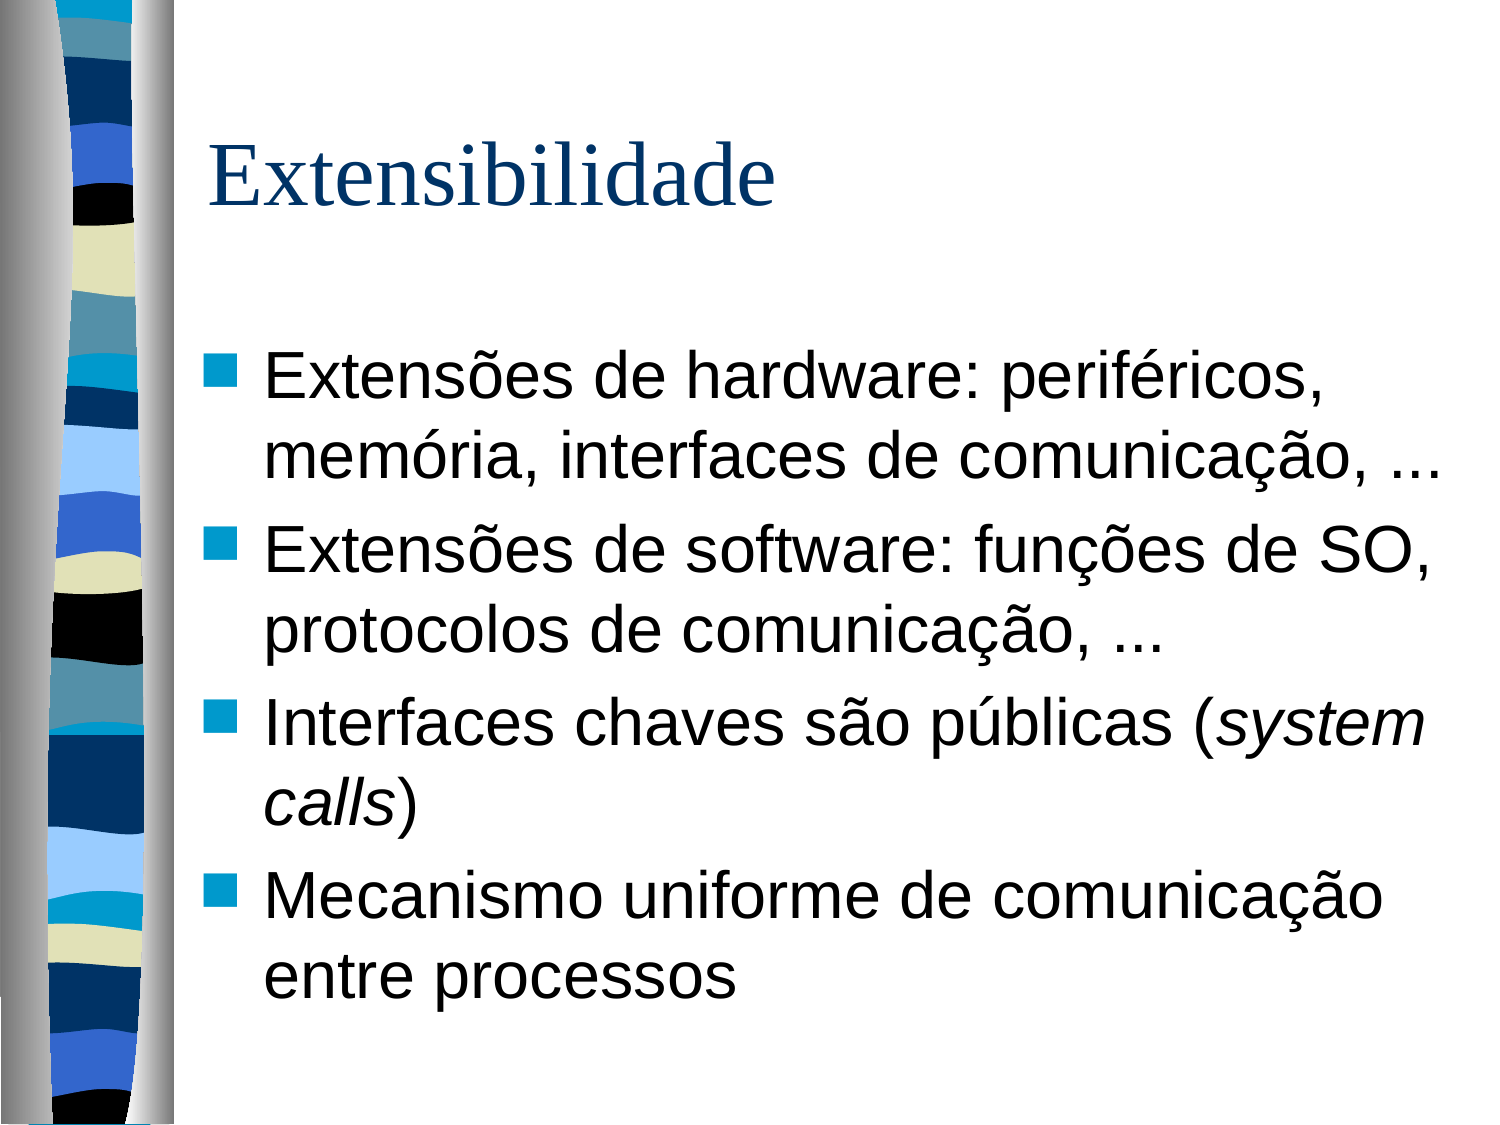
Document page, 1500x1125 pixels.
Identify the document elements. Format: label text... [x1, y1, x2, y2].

list Extensões de hardware: periféricos, memória, interfaces de comunicação, ... Extensões de software: funções de SO, protocolos de comunicação, ... Interfaces chaves são públicas (system calls) Mecanismo uniforme de comunicação entre processos [192, 324, 1468, 1000]
title Extensibilidade [192, 75, 1468, 263]
